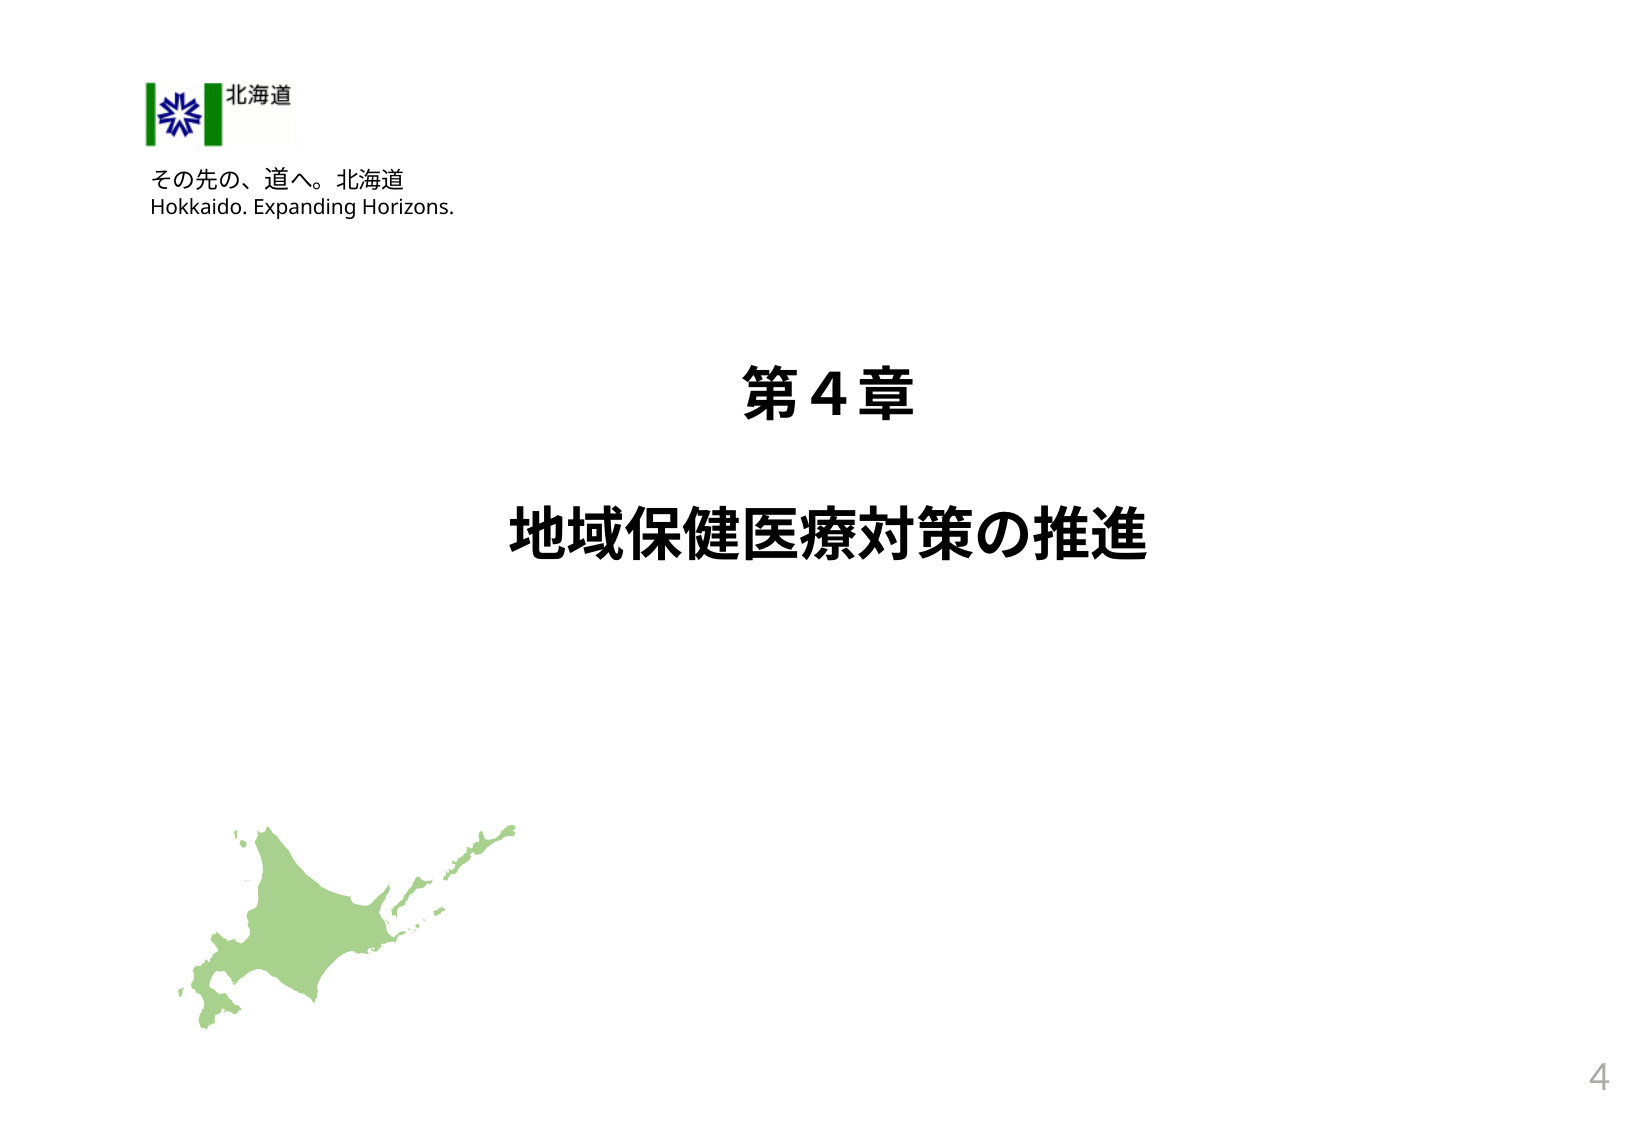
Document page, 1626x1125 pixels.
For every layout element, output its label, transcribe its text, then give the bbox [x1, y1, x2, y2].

slide_number 3 [1259, 1044, 1625, 1105]
picture [143, 82, 297, 147]
text_box 第４章 地域保健医療対策の推進 [88, 350, 1569, 575]
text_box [178, 824, 516, 1030]
text_box その先の、道へ。北海道 Hokkaido. Expanding Horizons. [135, 156, 510, 226]
